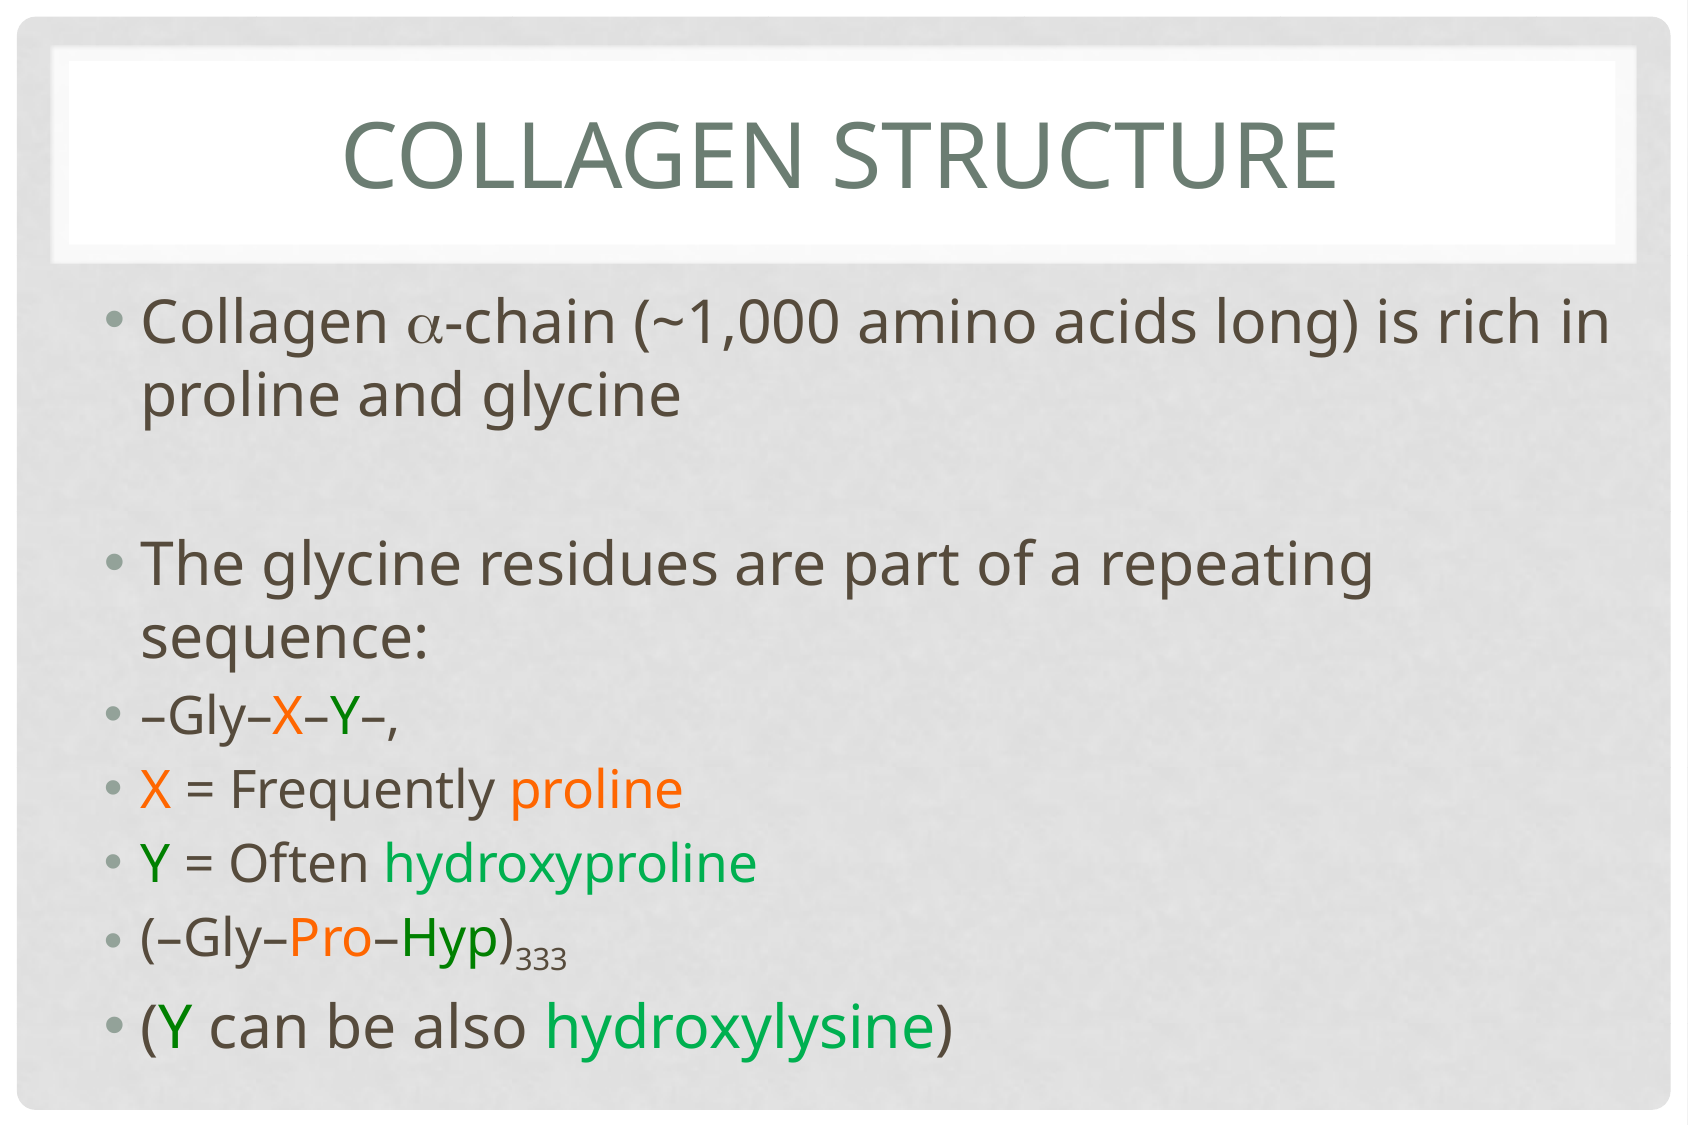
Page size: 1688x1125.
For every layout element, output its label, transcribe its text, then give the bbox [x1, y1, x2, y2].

list Collagen a-chain (~1,000 amino acids long) is rich in proline and glycine The glycine residues are part of a repeating sequence: –Gly–X–Y–, X = Frequently proline Y = Often hydroxyproline (–Gly–Pro–Hyp)333 (Y can be also hydroxylysine) [70, 275, 1632, 1075]
title Collagen structure [78, 66, 1604, 238]
